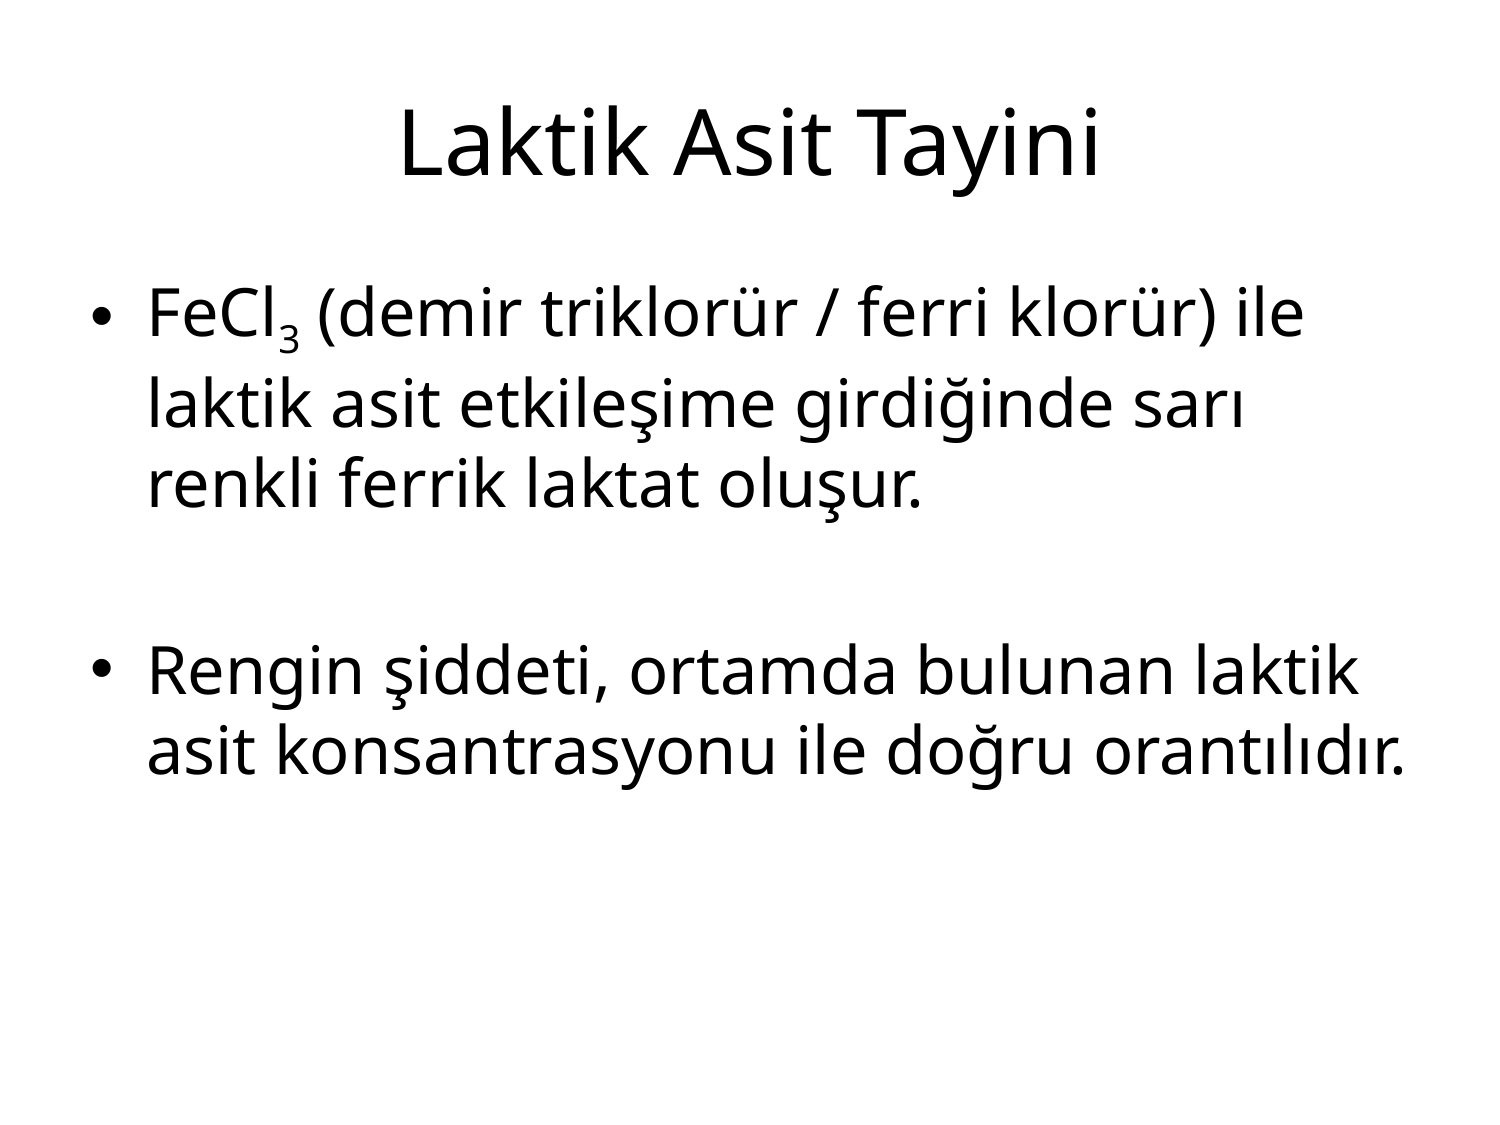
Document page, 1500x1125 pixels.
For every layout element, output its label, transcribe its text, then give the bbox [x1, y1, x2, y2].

list FeCl3 (demir triklorür / ferri klorür) ile laktik asit etkileşime girdiğinde sarı renkli ferrik laktat oluşur. Rengin şiddeti, ortamda bulunan laktik asit konsantrasyonu ile doğru orantılıdır. [75, 262, 1425, 1005]
title Laktik Asit Tayini [75, 45, 1425, 233]
